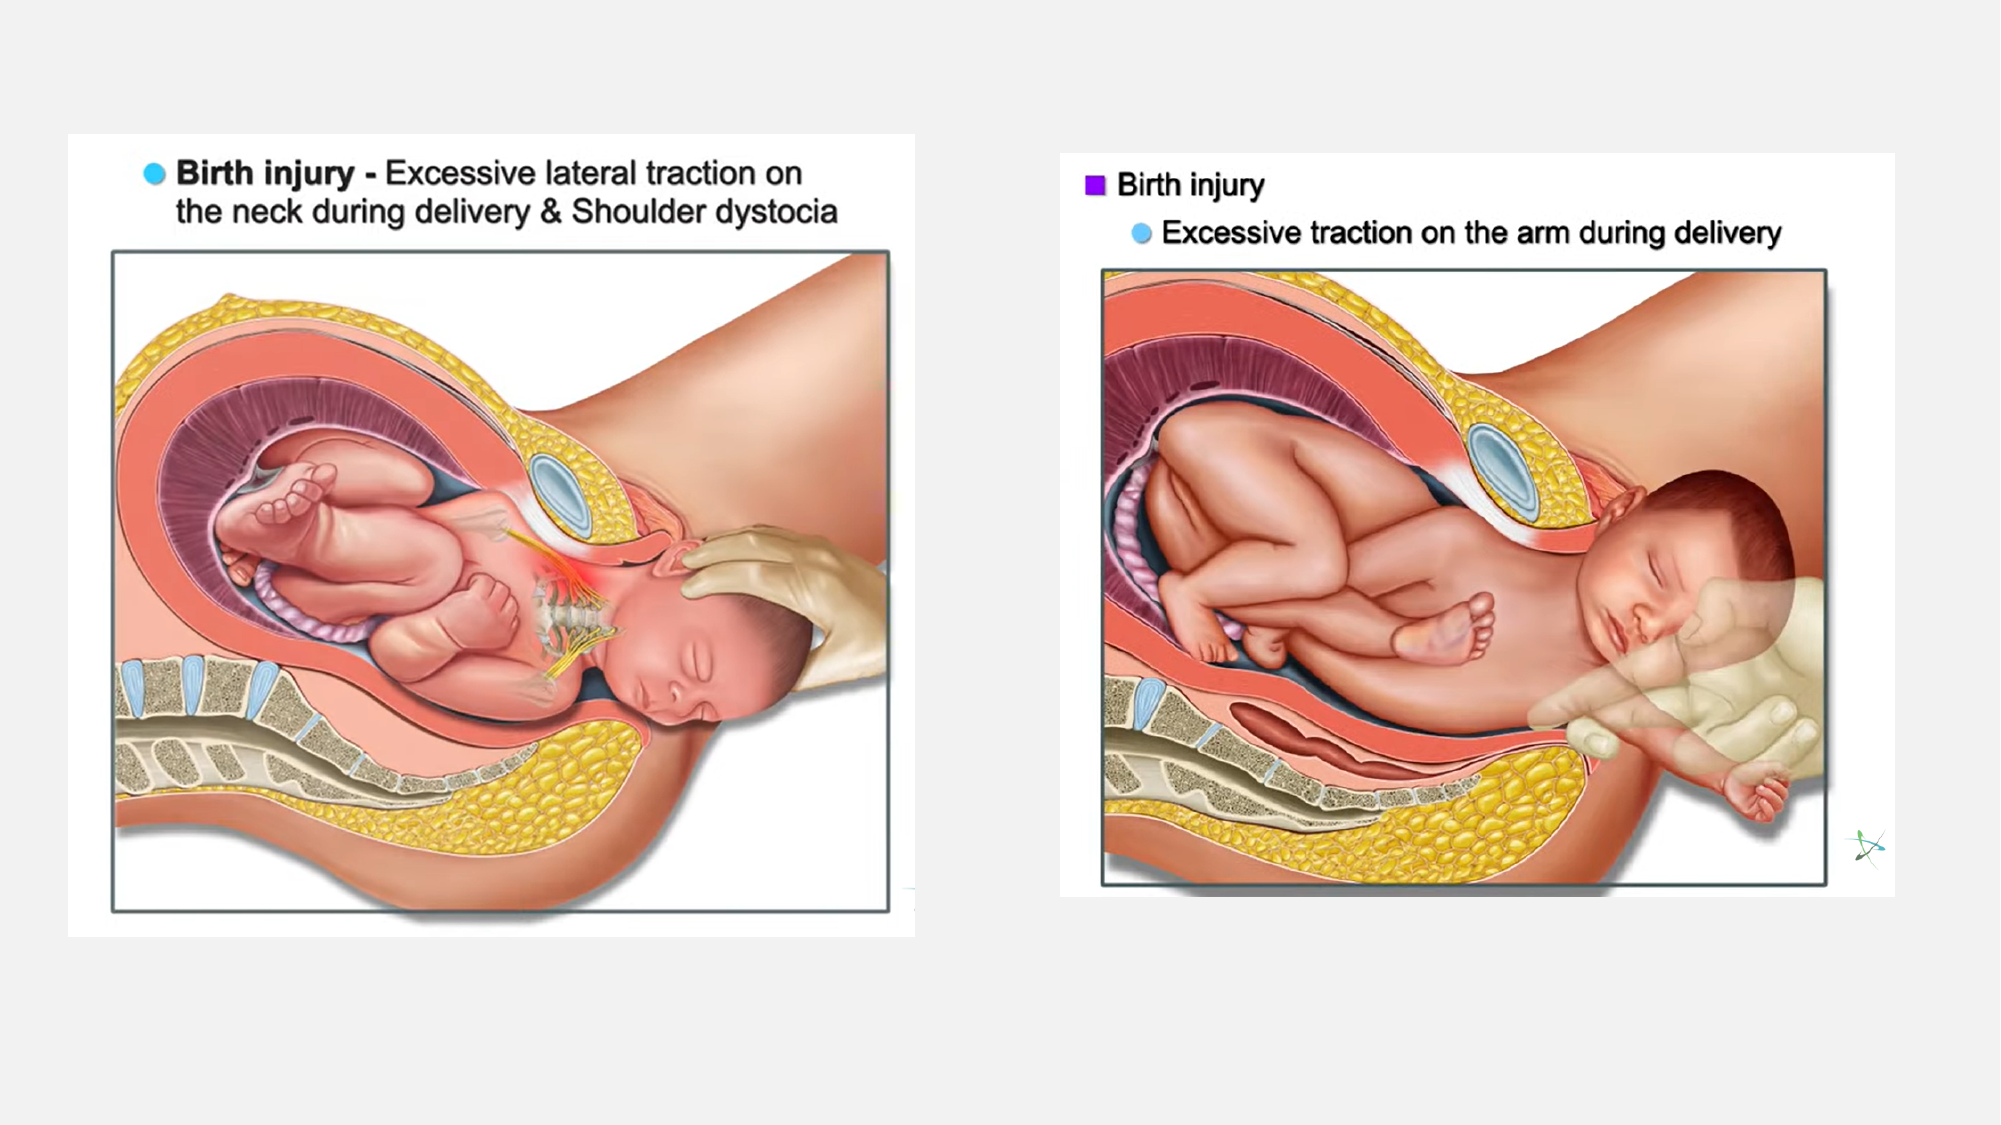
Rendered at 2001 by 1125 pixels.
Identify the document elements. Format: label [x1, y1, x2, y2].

picture [68, 134, 915, 938]
picture [1060, 153, 1895, 897]
